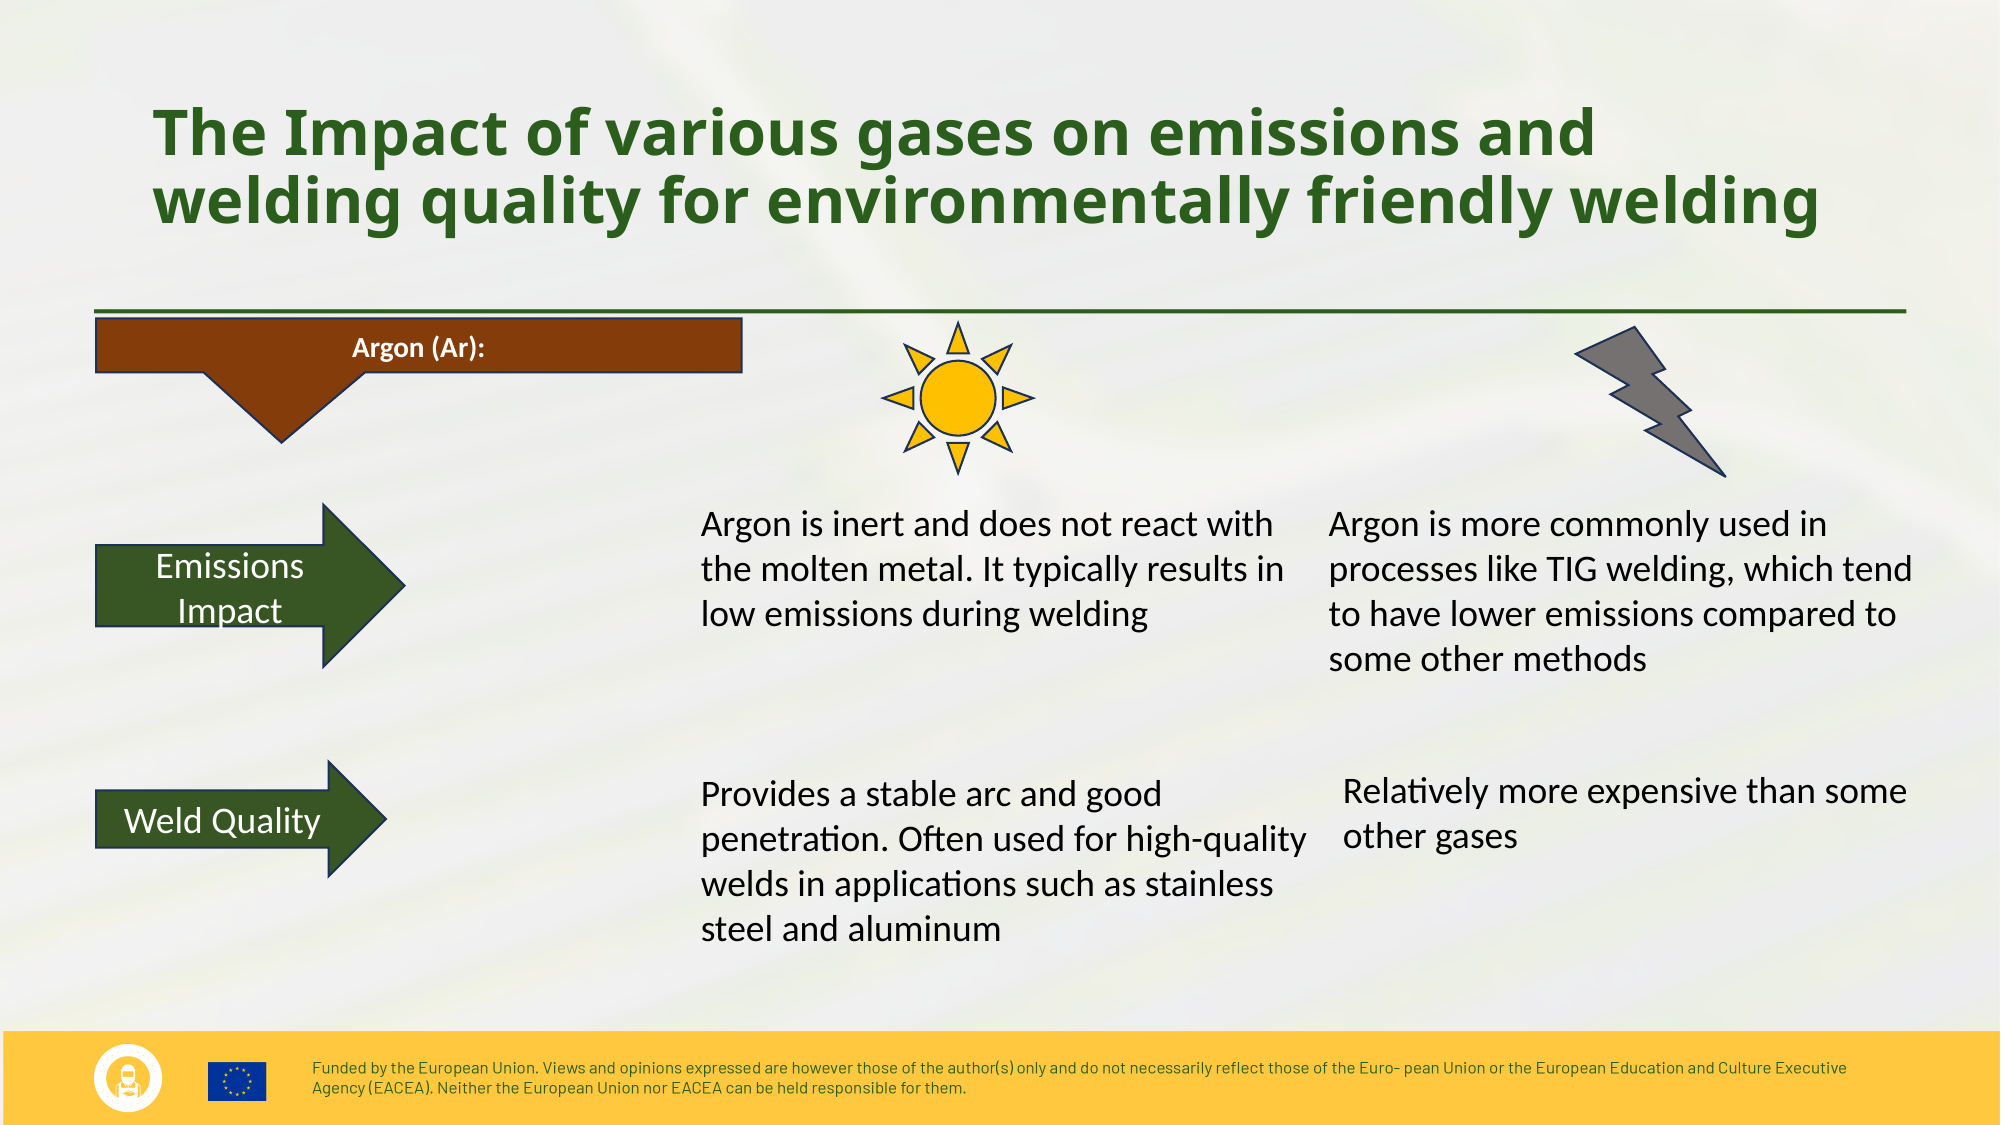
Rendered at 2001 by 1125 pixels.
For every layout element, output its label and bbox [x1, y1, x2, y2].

list [0, 0, 2000, 1125]
